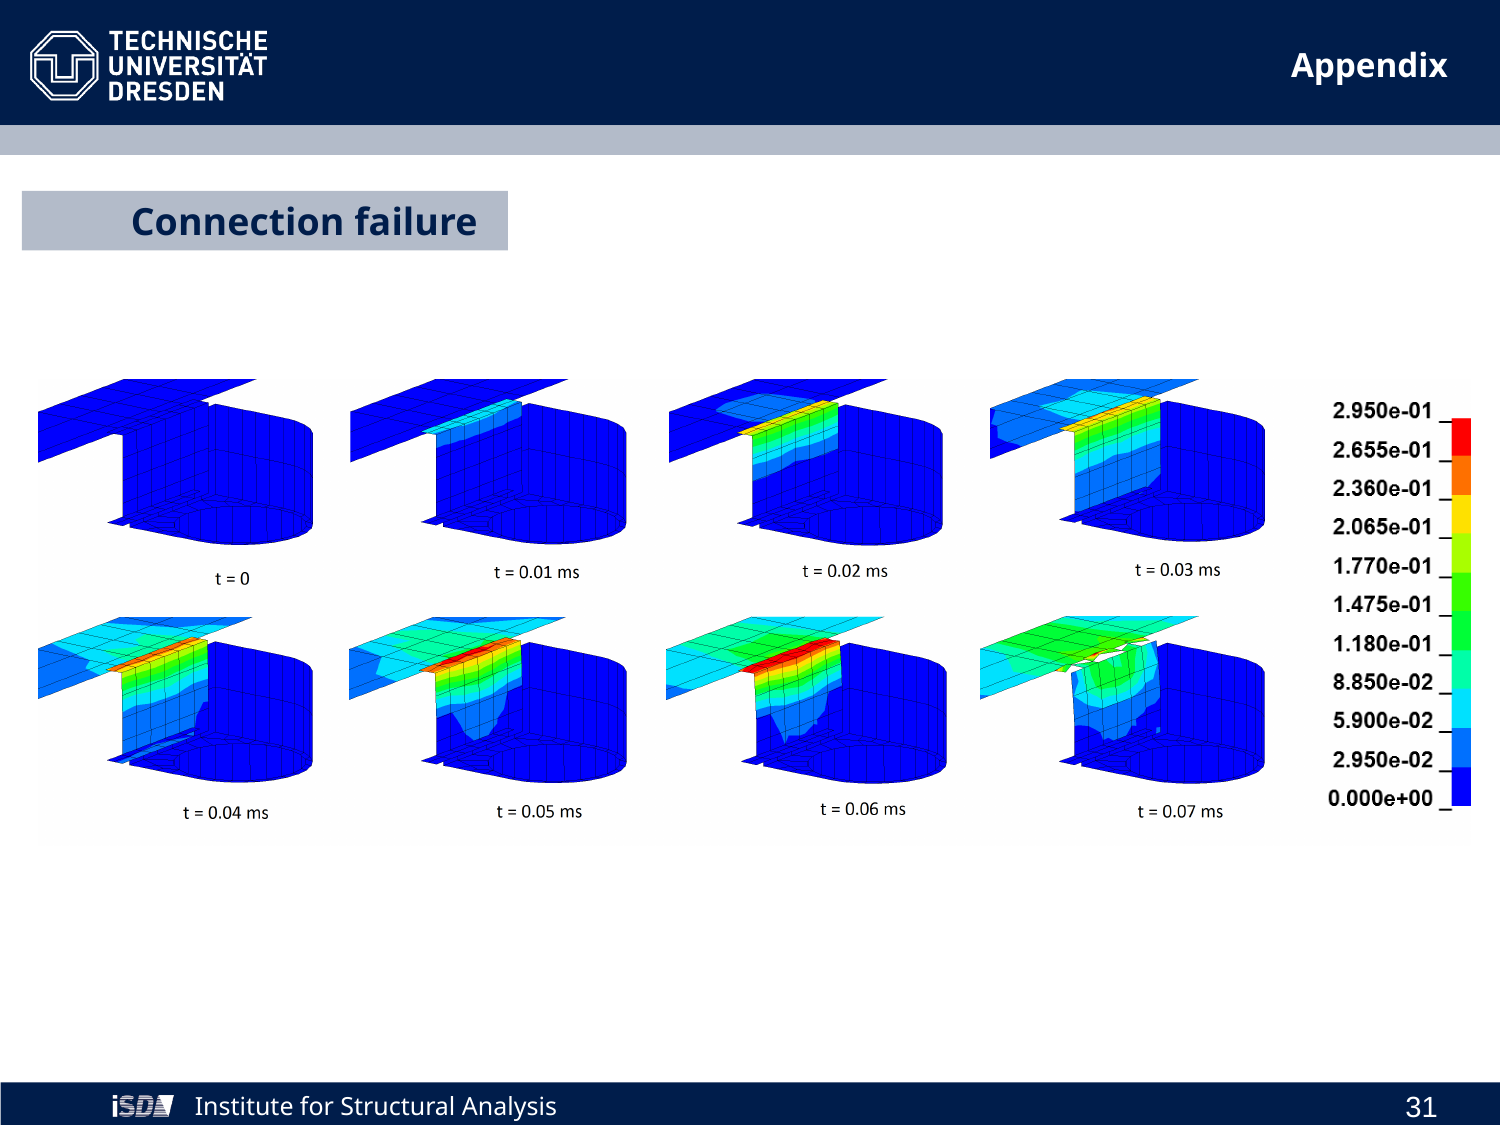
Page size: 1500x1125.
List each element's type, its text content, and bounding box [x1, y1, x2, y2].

picture [109, 1091, 175, 1120]
text_box Appendix [696, 36, 1463, 100]
footer Institute for Structural Analysis [194, 1089, 1436, 1125]
text_box Connection failure [21, 190, 508, 251]
slide_number 31 [1131, 1080, 1454, 1115]
picture [29, 30, 267, 101]
picture [38, 379, 1471, 847]
